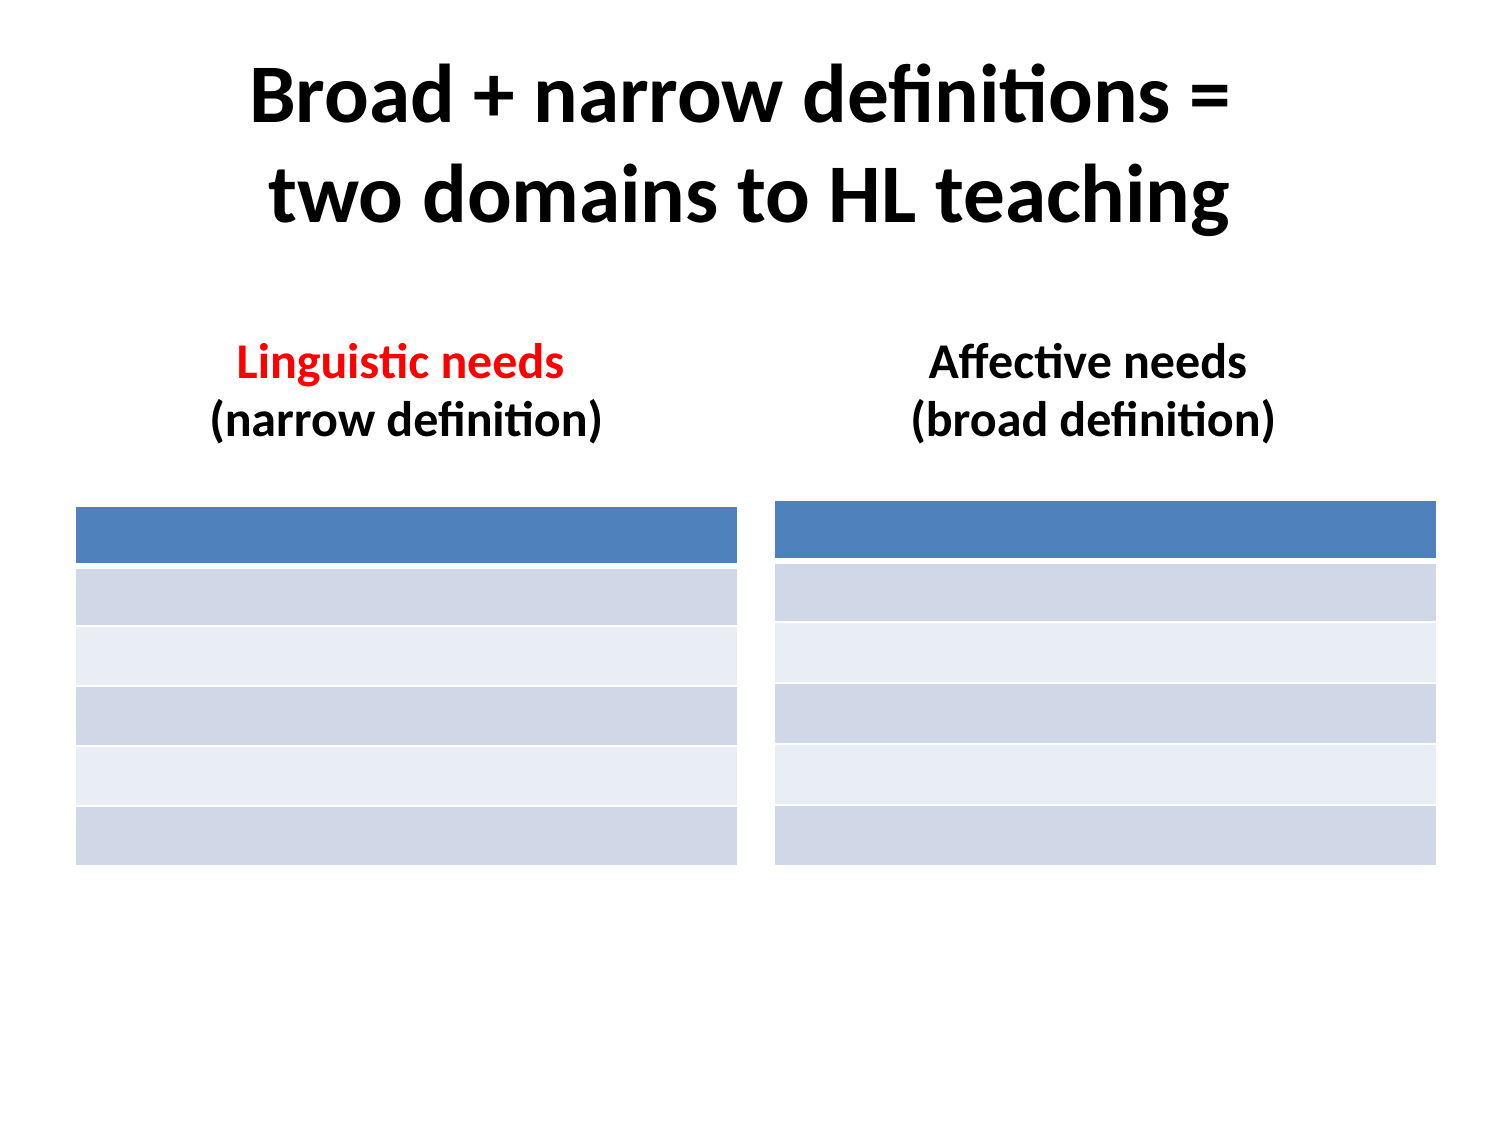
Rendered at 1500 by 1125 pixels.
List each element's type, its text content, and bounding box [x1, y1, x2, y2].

table_header [775, 501, 1436, 558]
table_cell [775, 745, 1436, 804]
table_cell [775, 564, 1436, 621]
table_cell [76, 687, 737, 745]
table_cell [775, 623, 1436, 682]
table_header [76, 507, 737, 563]
title Broad + narrow definitions = two domains to HL teaching [75, 45, 1425, 233]
table_cell [775, 684, 1436, 743]
table_cell [775, 806, 1436, 865]
list Affective needs (broad definition) [761, 327, 1425, 454]
table_cell [76, 627, 737, 685]
list Linguistic needs (narrow definition) [75, 327, 738, 454]
table_cell [76, 807, 737, 865]
table_cell [76, 747, 737, 805]
table_cell [76, 569, 737, 625]
